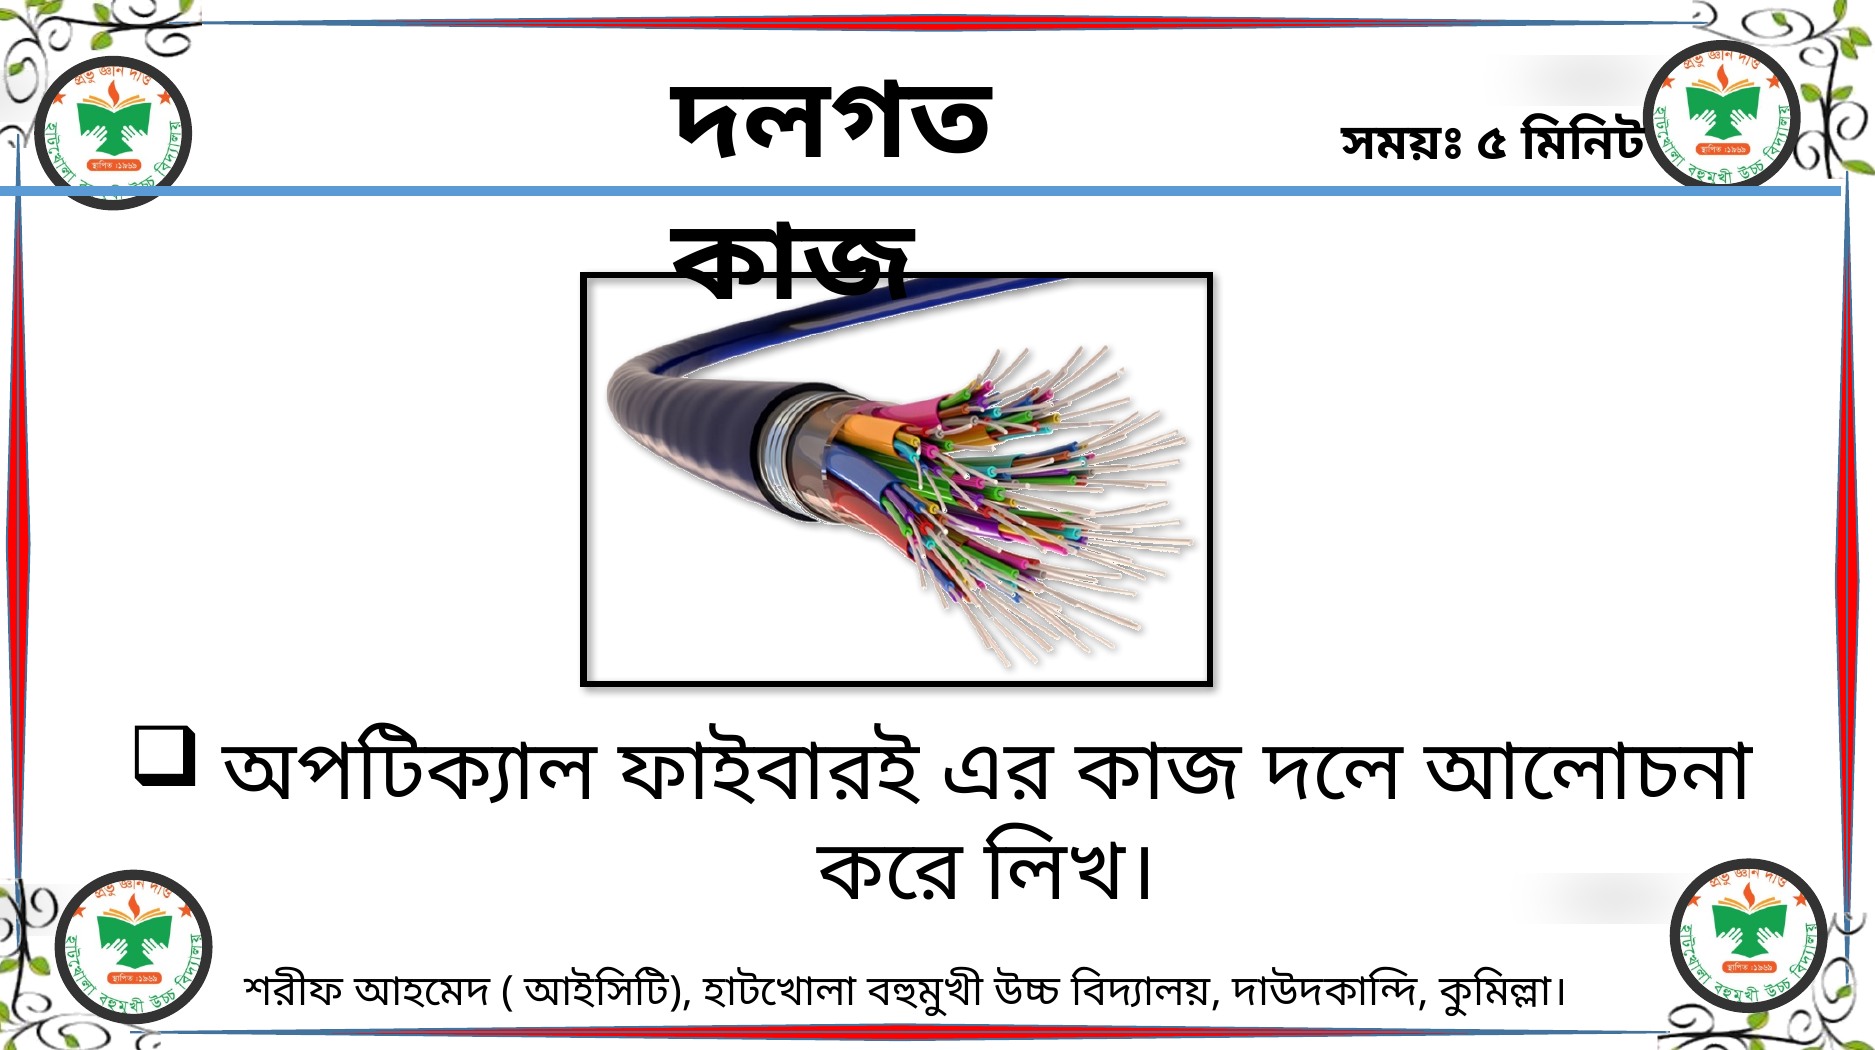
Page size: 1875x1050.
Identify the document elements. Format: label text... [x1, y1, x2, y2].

text_box দলগত কাজ [656, 191, 1207, 277]
picture [1693, 0, 1875, 178]
text_box অপটিক্যাল ফাইবারই এর কাজ দলে আলোচনা করে লিখ। [71, 709, 1811, 924]
text_box দলগত কাজ [656, 0, 1207, 190]
picture [0, 0, 202, 148]
picture [1656, 51, 1790, 184]
picture [0, 879, 160, 1050]
picture [45, 67, 181, 186]
text_box সময়ঃ ৫ মিনিট [1326, 102, 1660, 178]
picture [586, 277, 1207, 682]
picture [1681, 911, 1817, 1002]
picture [66, 922, 202, 1013]
picture [1658, 913, 1875, 1050]
